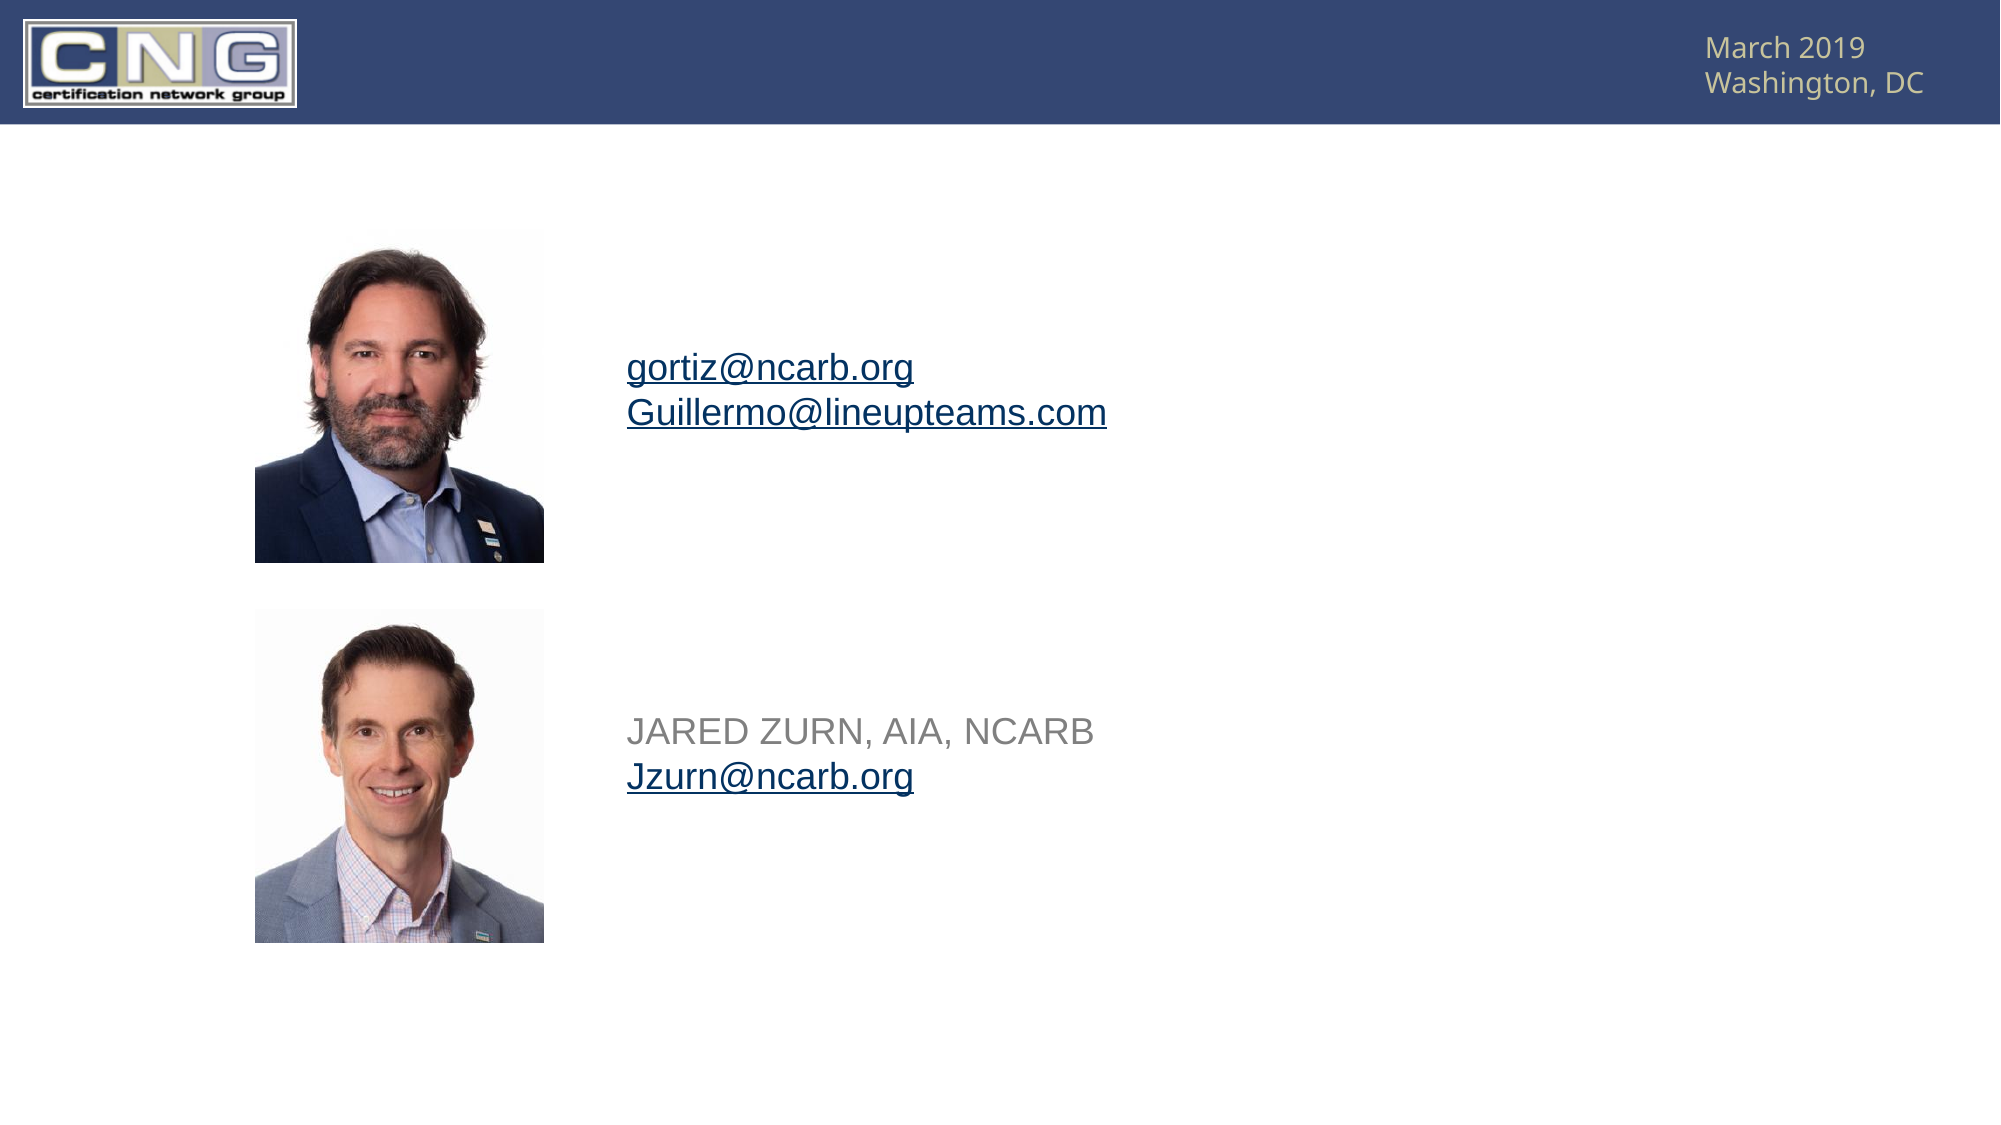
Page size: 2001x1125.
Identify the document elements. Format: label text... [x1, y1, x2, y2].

picture [255, 609, 544, 943]
picture [255, 229, 544, 563]
picture [23, 19, 297, 108]
text_box JARED ZURN, AIA, NCARB Jzurn@ncarb.org [611, 699, 1612, 850]
text_box gortiz@ncarb.org Guillermo@lineupteams.com [611, 335, 1612, 485]
